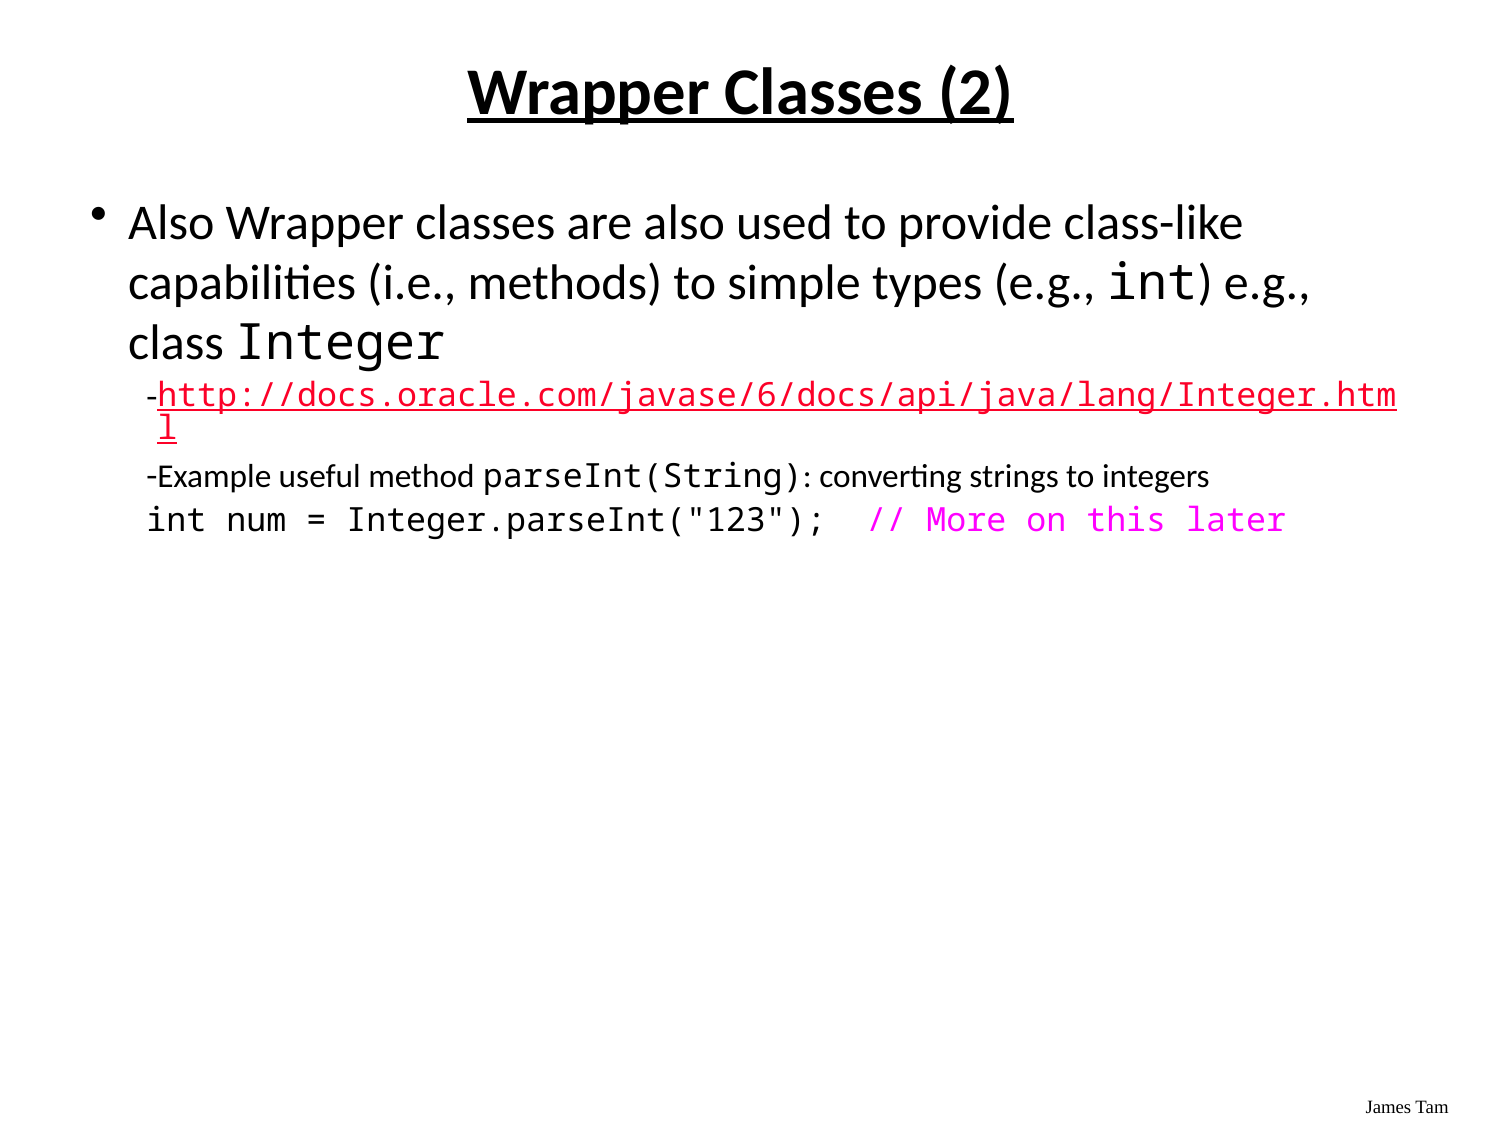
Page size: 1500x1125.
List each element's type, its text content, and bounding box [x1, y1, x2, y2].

title Wrapper Classes (2) [70, 49, 1411, 136]
list Also Wrapper classes are also used to provide class-like capabilities (i.e., methods) to simple types (e.g., int) e.g., class Integer http://docs.oracle.com/javase/6/docs/api/java/lang/Integer.html Example useful method parseInt(String): converting strings to integers int num = Integer.parseInt("123"); // More on this later [75, 181, 1417, 1063]
